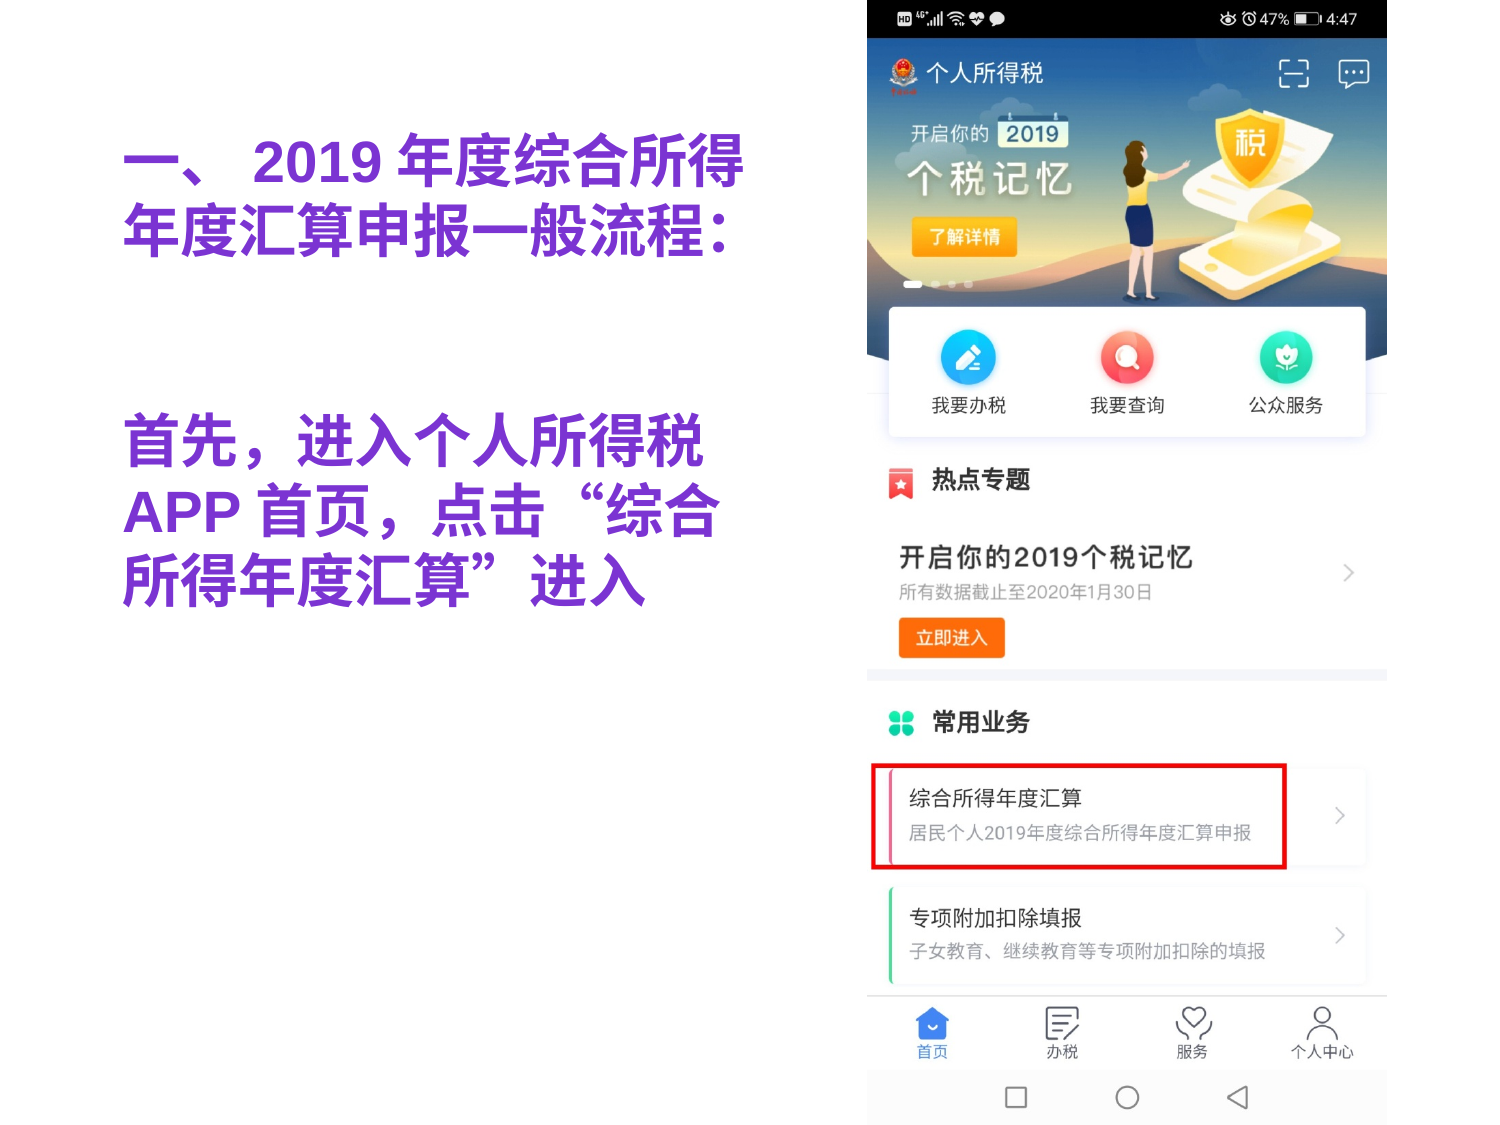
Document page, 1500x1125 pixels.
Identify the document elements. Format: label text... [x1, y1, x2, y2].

text_box 一、2019年度综合所得年度汇算申报一般流程： 首先，进入个人所得税APP首页，点击“综合所得年度汇算”进入 [107, 117, 774, 622]
picture [866, 0, 1387, 1125]
